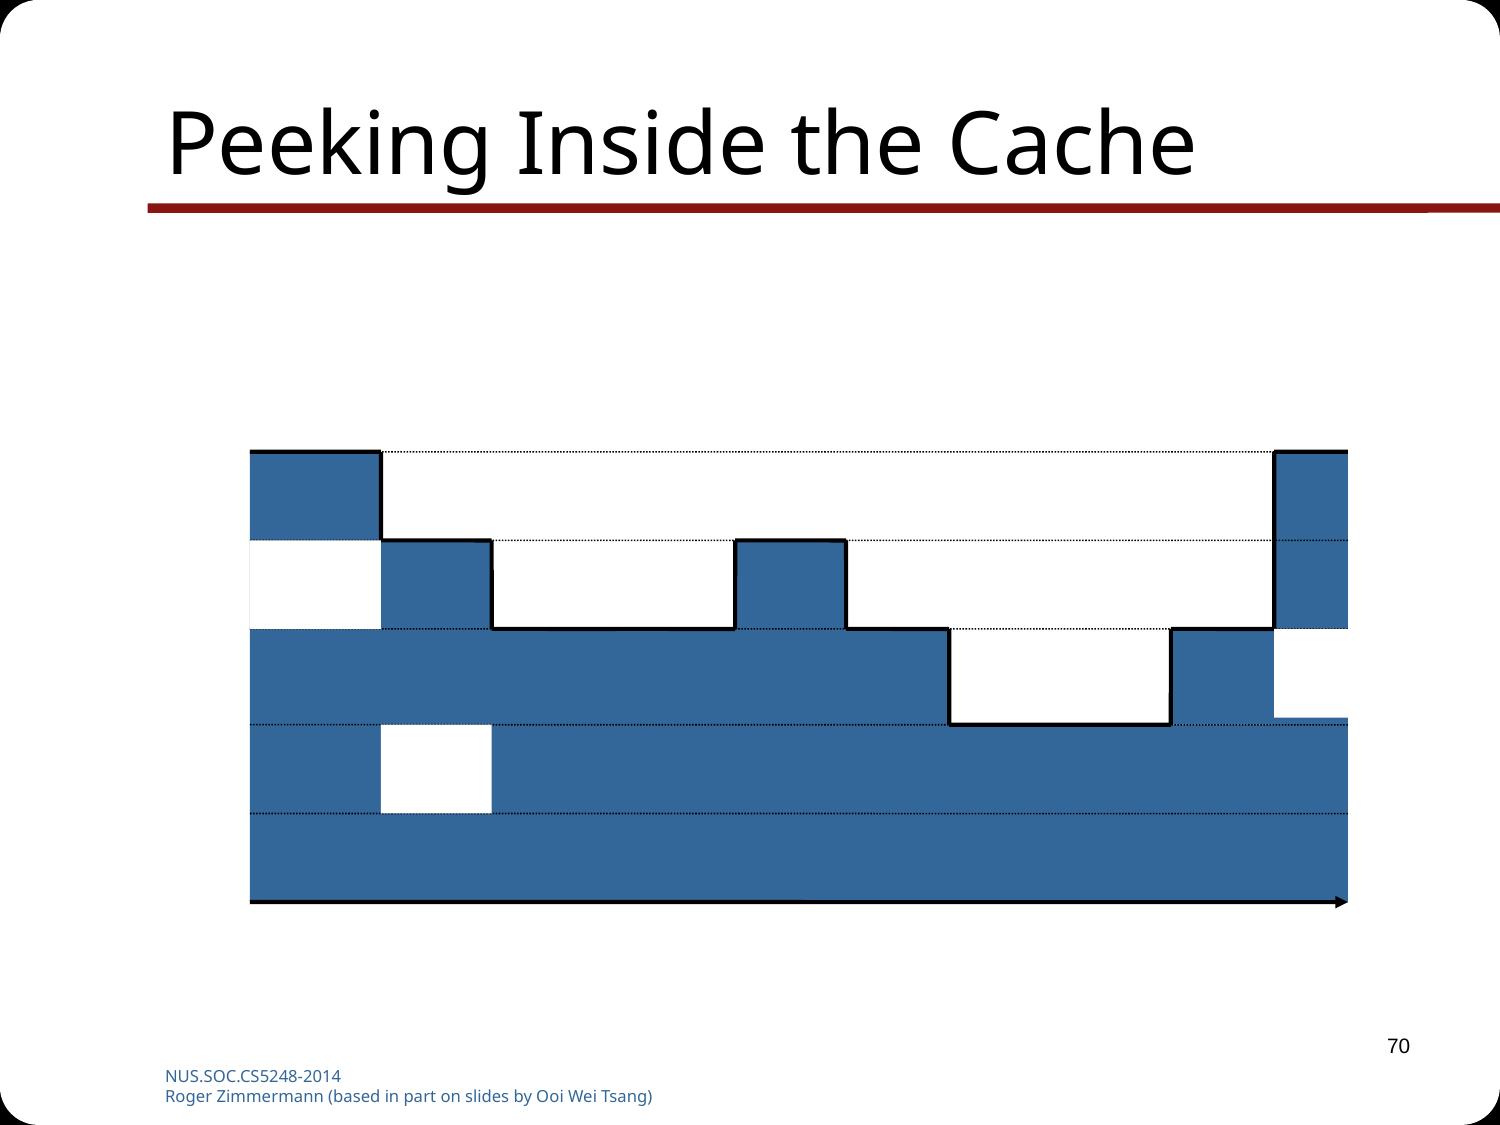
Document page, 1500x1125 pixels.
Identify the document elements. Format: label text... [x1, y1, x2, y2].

slide_number NUS.SOC.CS5248-2014 Roger Zimmermann (based in part on slides by Ooi Wei Tsang) [149, 1058, 549, 1101]
slide_number 70 [1112, 1024, 1426, 1101]
footer [549, 1024, 1038, 1101]
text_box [249, 451, 1386, 903]
title Peeking Inside the Cache [149, 45, 1426, 234]
